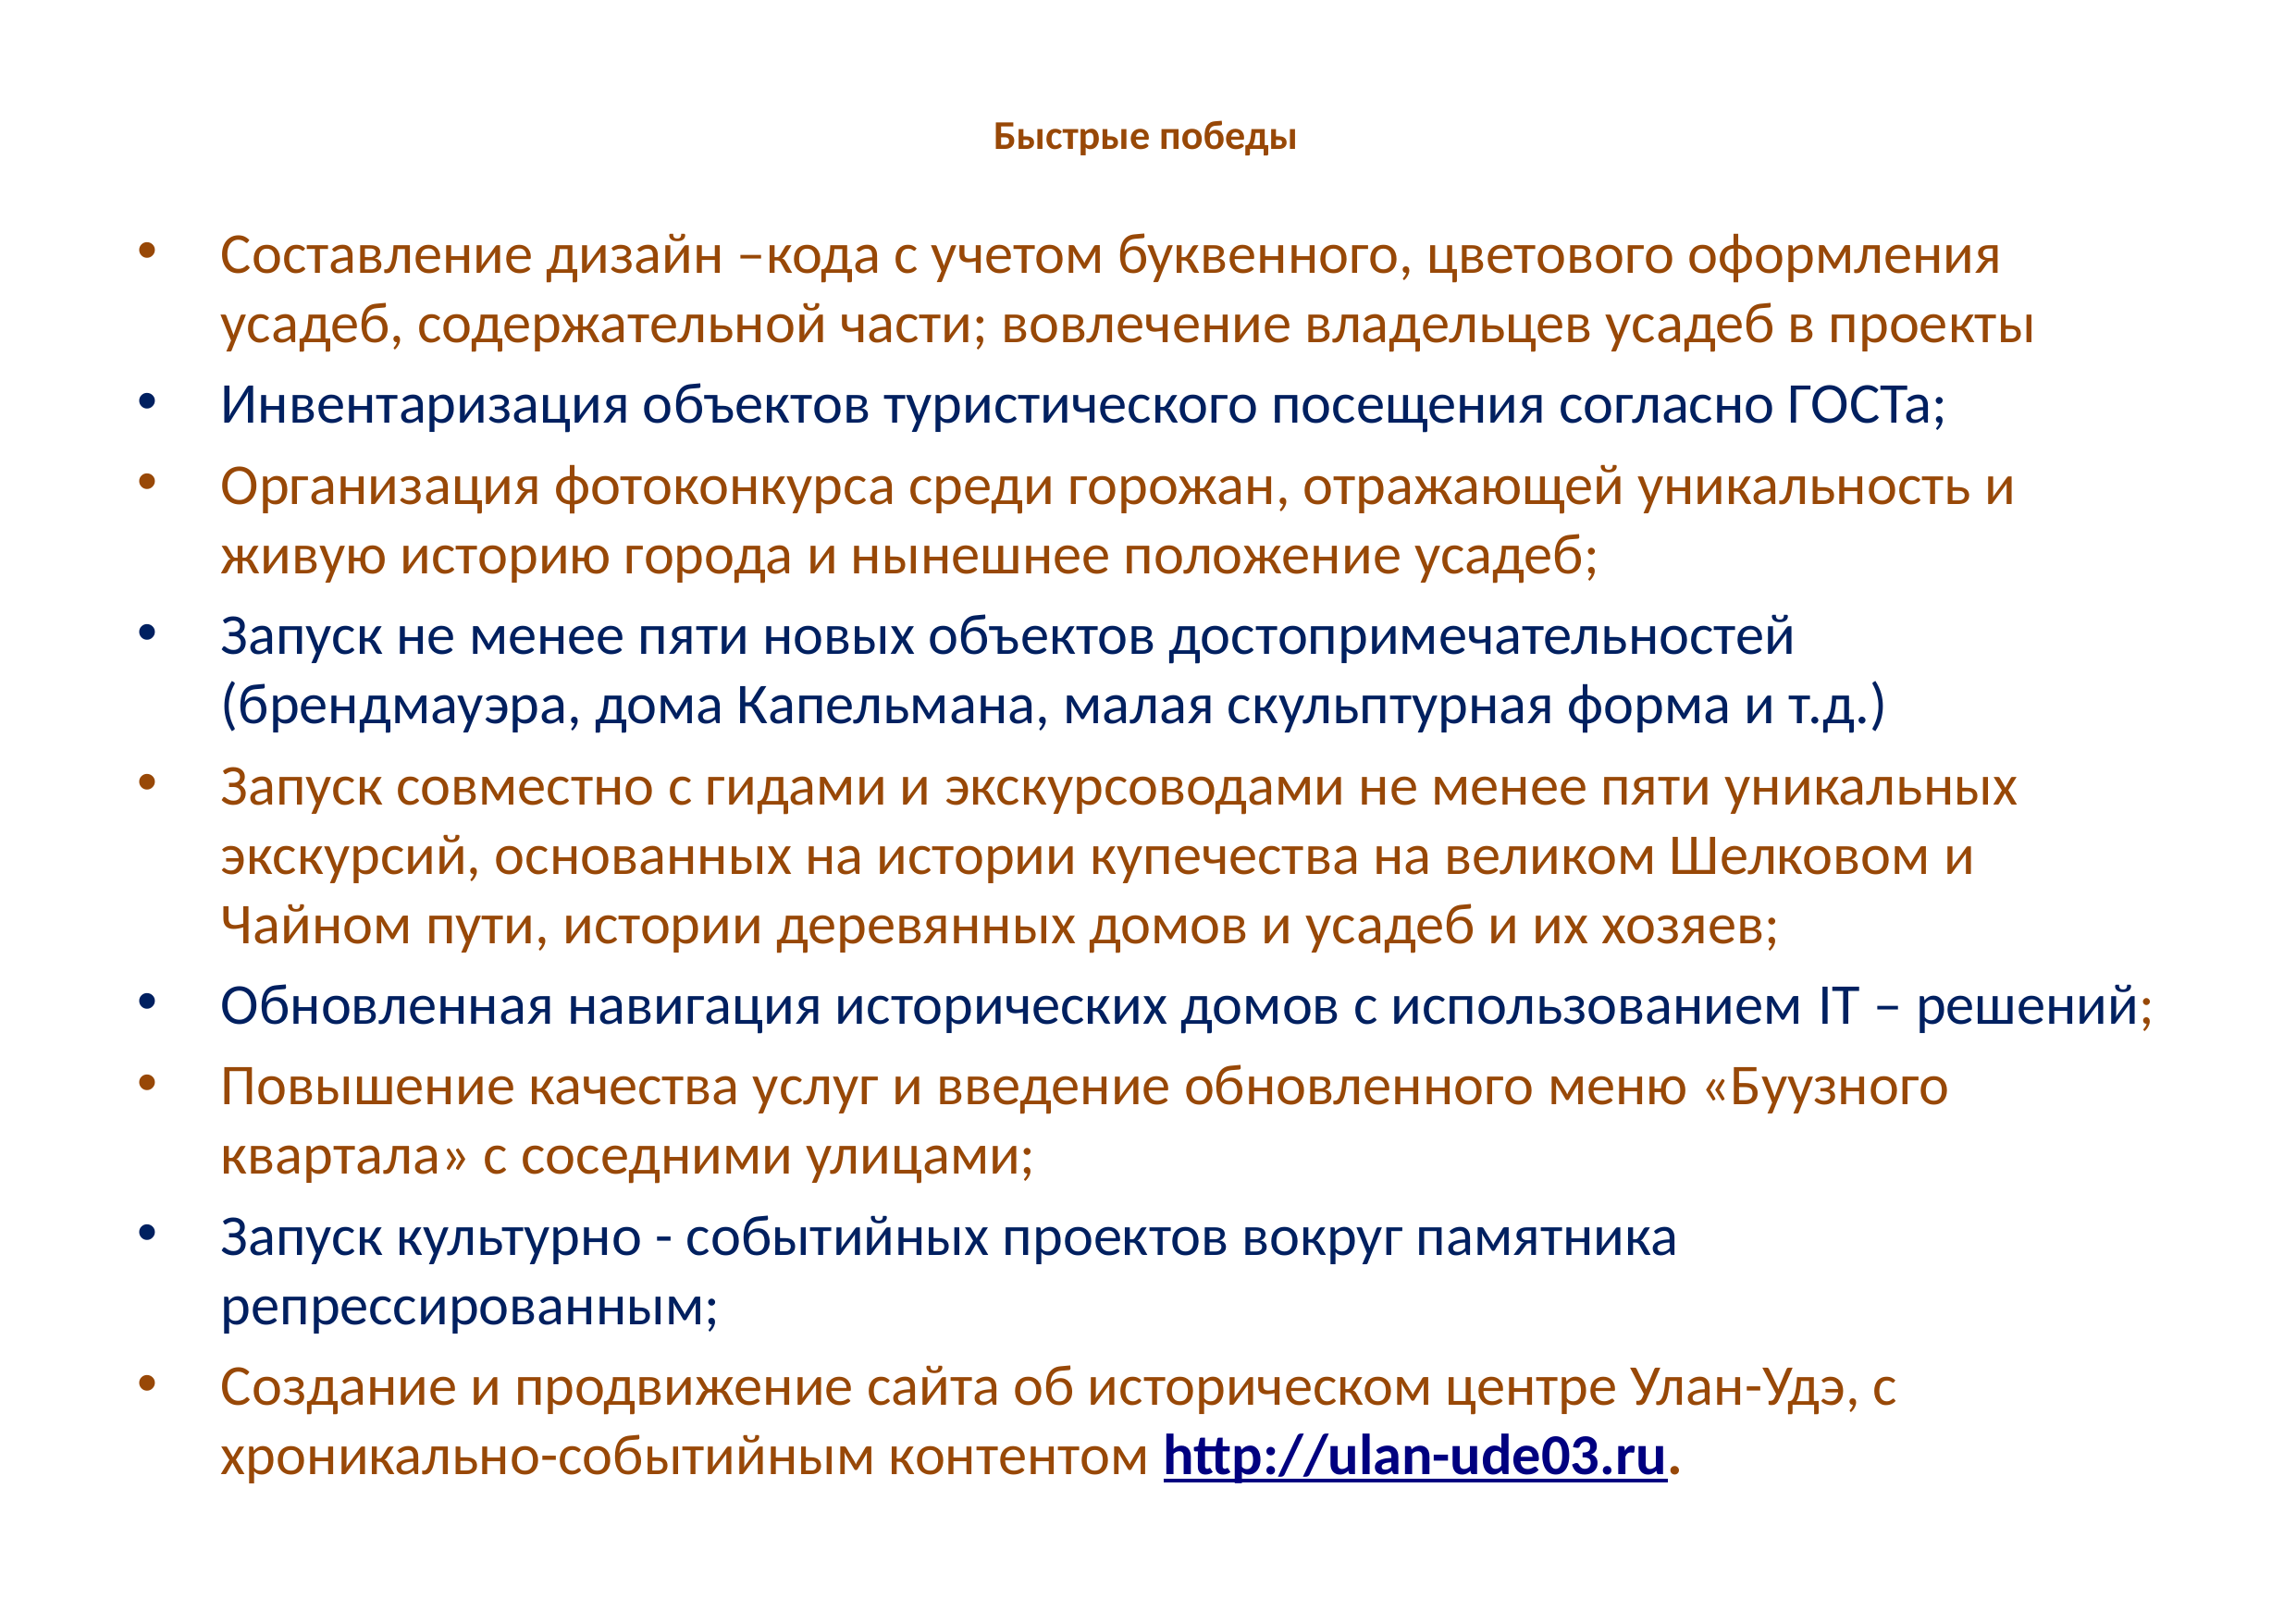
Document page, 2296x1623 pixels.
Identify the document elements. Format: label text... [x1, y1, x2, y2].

list Составление дизайн –кода с учетом буквенного, цветового оформления усадеб, содержательной части; вовлечение владельцев усадеб в проекты Инвентаризация объектов туристического посещения согласно ГОСТа; Организация фотоконкурса среди горожан, отражающей уникальность и живую историю города и нынешнее положение усадеб; Запуск не менее пяти новых объектов достопримечательностей (брендмауэра, дома Капельмана, малая скульптурная форма и т.д.) Запуск совместно с гидами и экскурсоводами не менее пяти уникальных экскурсий, основанных на истории купечества на великом Шелковом и Чайном пути, истории деревянных домов и усадеб и их хозяев; Обновленная навигация исторических домов с использованием IT – решений; Повышение качества услуг и введение обновленного меню «Буузного квартала» с соседними улицами; Запуск культурно - событийных проектов вокруг памятника репрессированным; Создание и продвижение сайта об историческом центре Улан-Удэ, с хроникально-событийным контентом http://ulan-ude03.ru. [115, 203, 2181, 1449]
title Быстрые победы [117, 95, 2184, 236]
